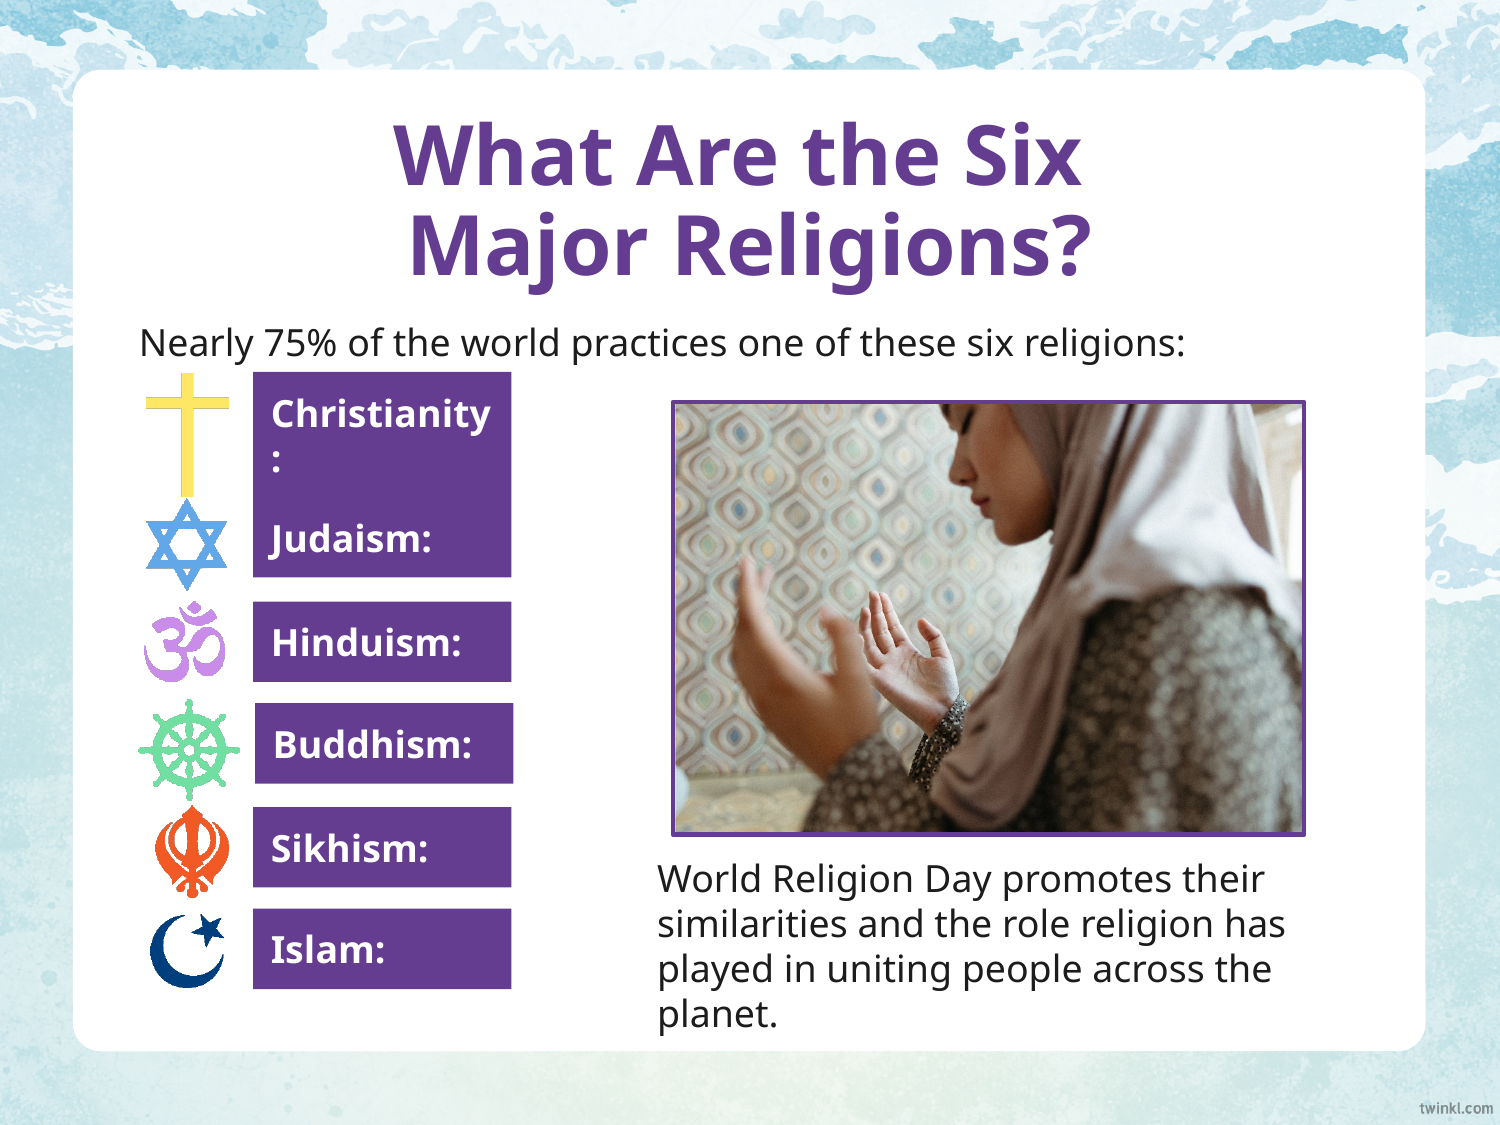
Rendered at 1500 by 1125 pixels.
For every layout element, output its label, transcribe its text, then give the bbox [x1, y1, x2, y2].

text_box Islam: [252, 908, 512, 990]
text_box Christianity: [252, 371, 512, 496]
text_box Judaism: [252, 496, 512, 578]
text_box Nearly 75% of the world practices one of these six religions: [123, 330, 1276, 371]
text_box World Religion Day promotes their similarities and the role religion has played in uniting people across the planet. [642, 847, 1387, 1043]
text_box Sikhism: [252, 806, 512, 889]
picture [0, 0, 1500, 1125]
text_box Buddhism: [254, 702, 514, 785]
title What Are the Six Major Religions? [73, 76, 1426, 330]
text_box Hinduism: [252, 601, 512, 683]
